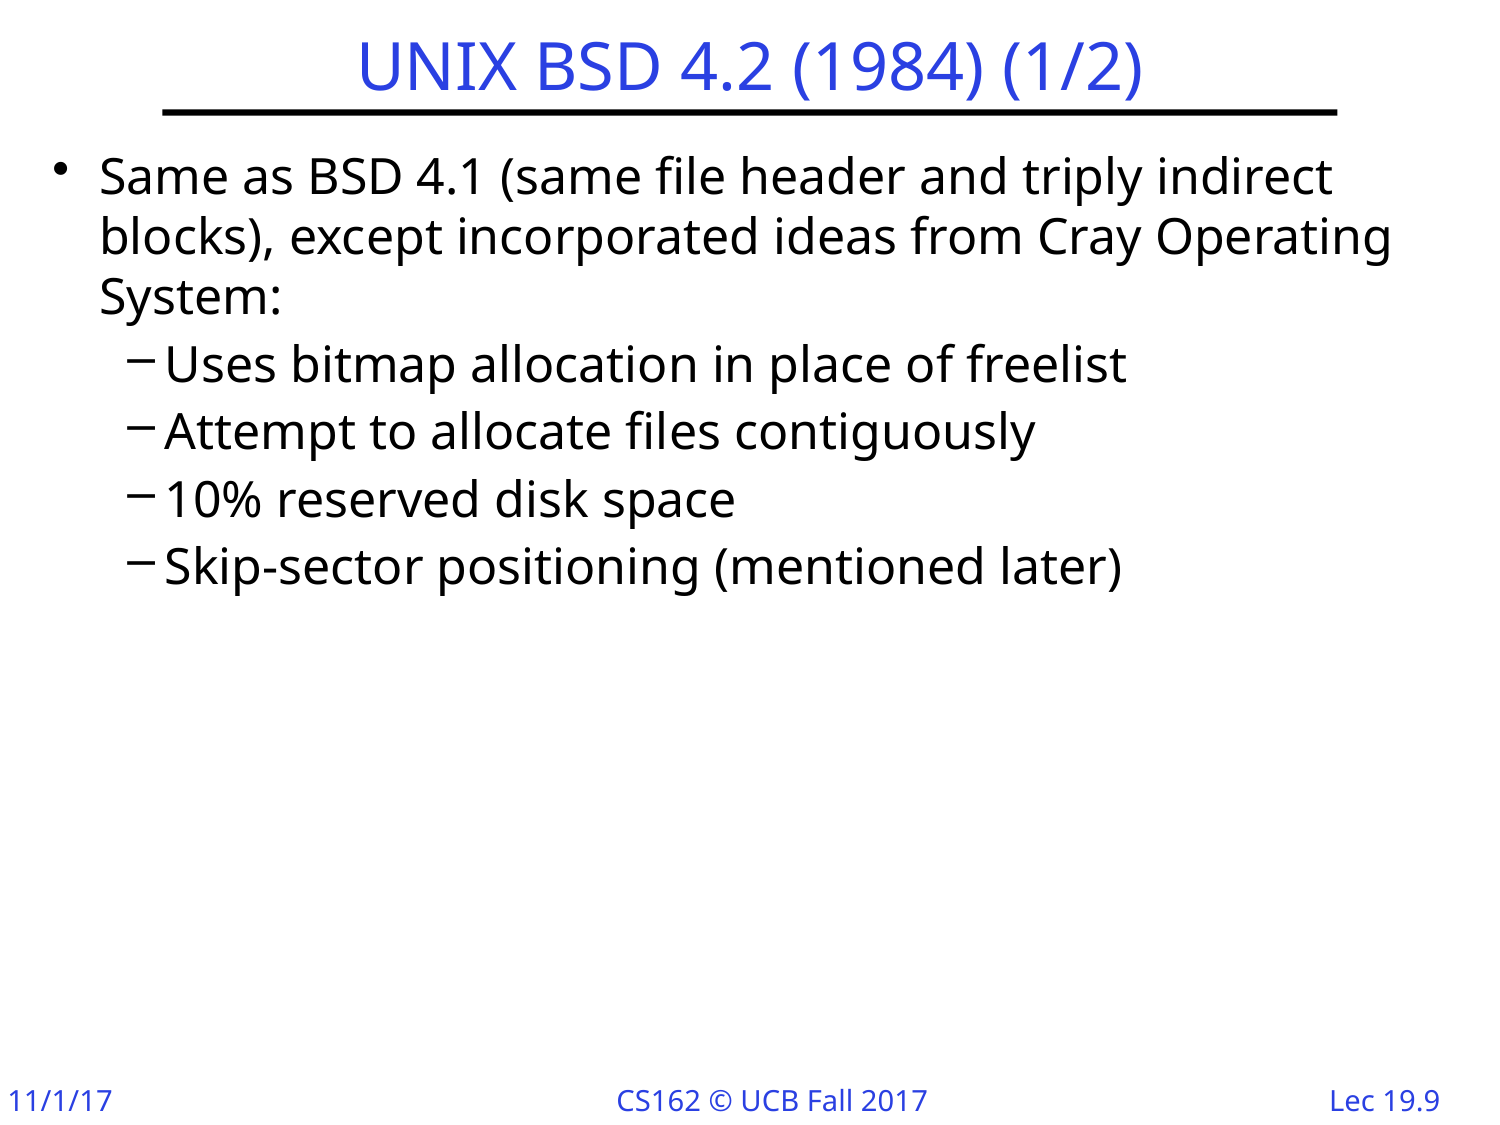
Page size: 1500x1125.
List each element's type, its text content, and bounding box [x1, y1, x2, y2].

title UNIX BSD 4.2 (1984) (1/2) [162, 24, 1338, 113]
list Same as BSD 4.1 (same file header and triply indirect blocks), except incorporated ideas from Cray Operating System: Uses bitmap allocation in place of freelist Attempt to allocate files contiguously 10% reserved disk space Skip-sector positioning (mentioned later) [37, 137, 1463, 1125]
